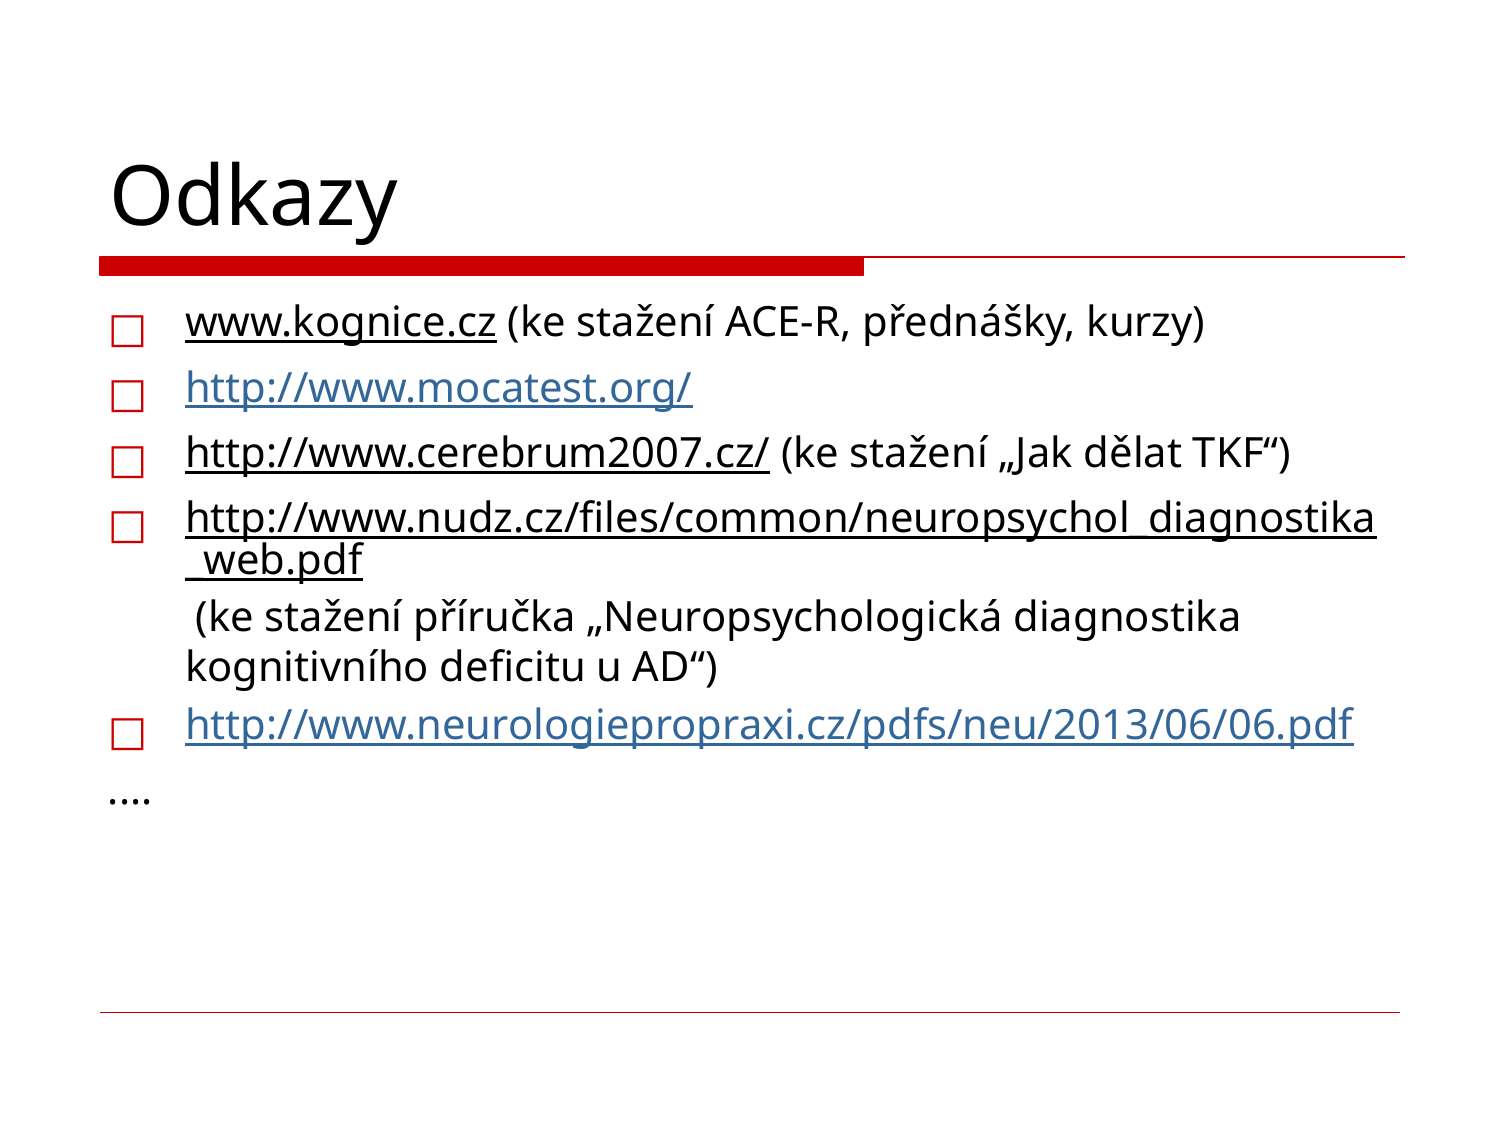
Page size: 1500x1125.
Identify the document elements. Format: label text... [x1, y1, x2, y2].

list www.kognice.cz (ke stažení ACE-R, přednášky, kurzy) http://www.mocatest.org/ http://www.cerebrum2007.cz/ (ke stažení „Jak dělat TKF“) http://www.nudz.cz/files/common/neuropsychol_diagnostika_web.pdf (ke stažení příručka „Neuropsychologická diagnostika kognitivního deficitu u AD“) http://www.neurologiepropraxi.cz/pdfs/neu/2013/06/06.pdf .... [92, 287, 1406, 988]
title Odkazy [94, 50, 1407, 250]
